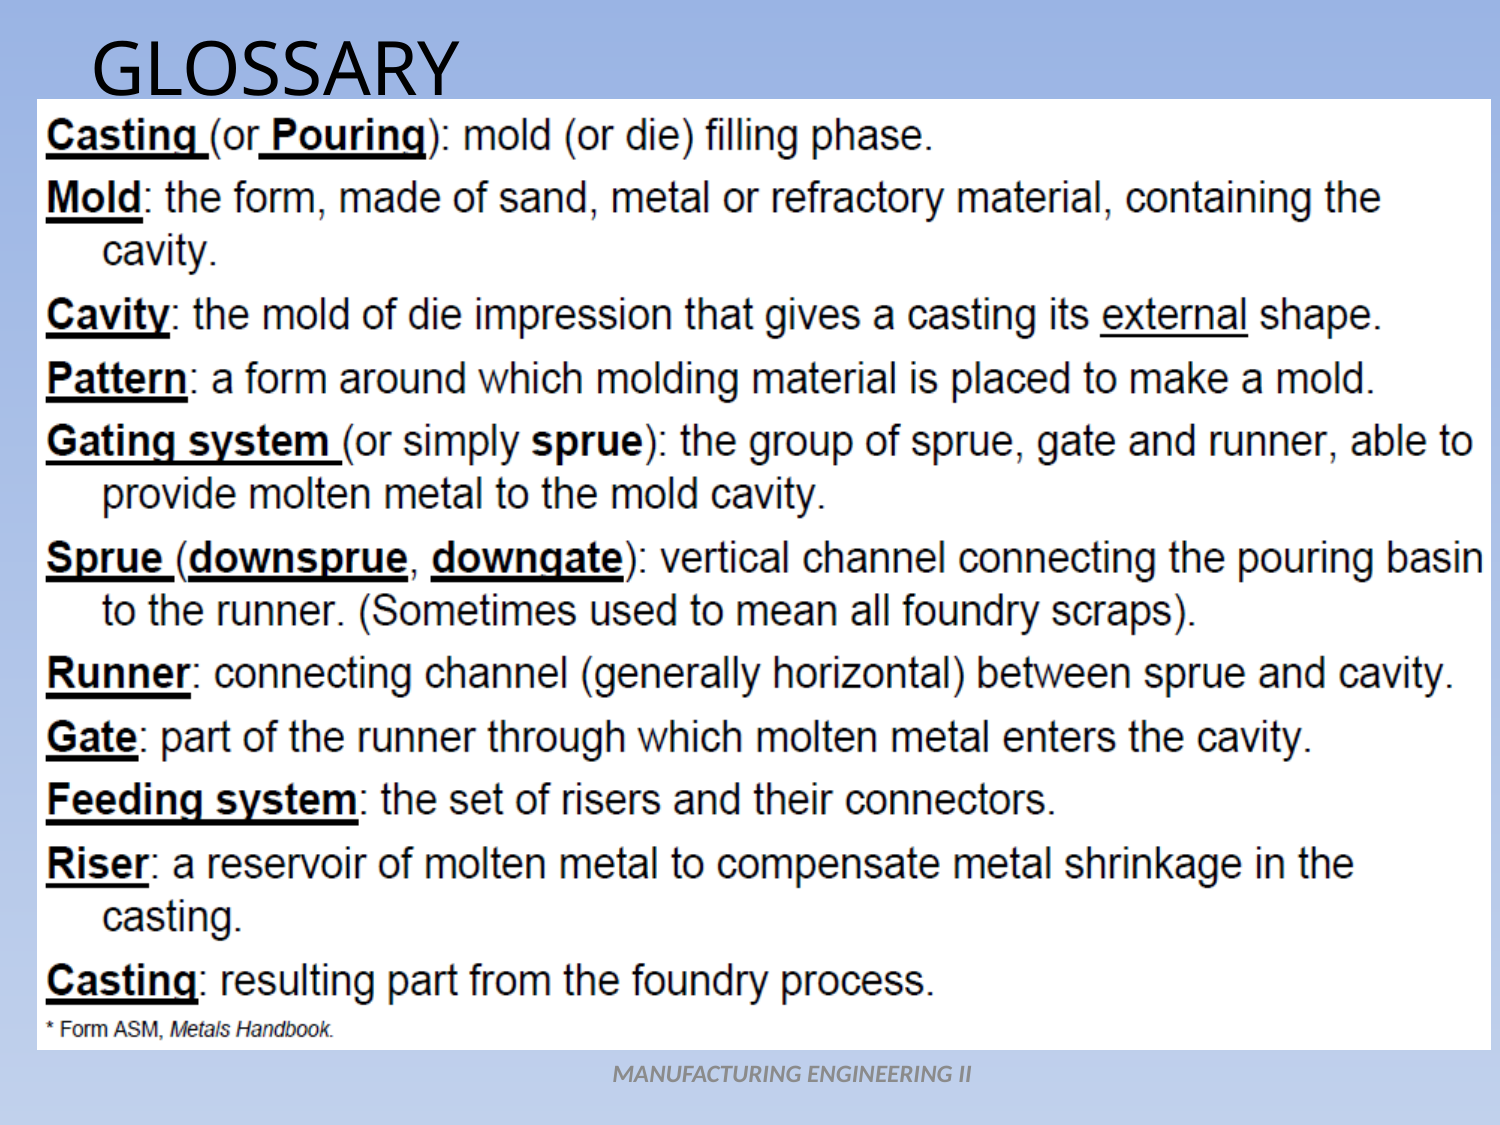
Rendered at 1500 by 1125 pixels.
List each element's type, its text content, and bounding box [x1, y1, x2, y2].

title GLOSSARY [75, 12, 1425, 98]
footer MANUFACTURING ENGINEERING II [512, 1059, 988, 1103]
picture [37, 99, 1491, 1051]
